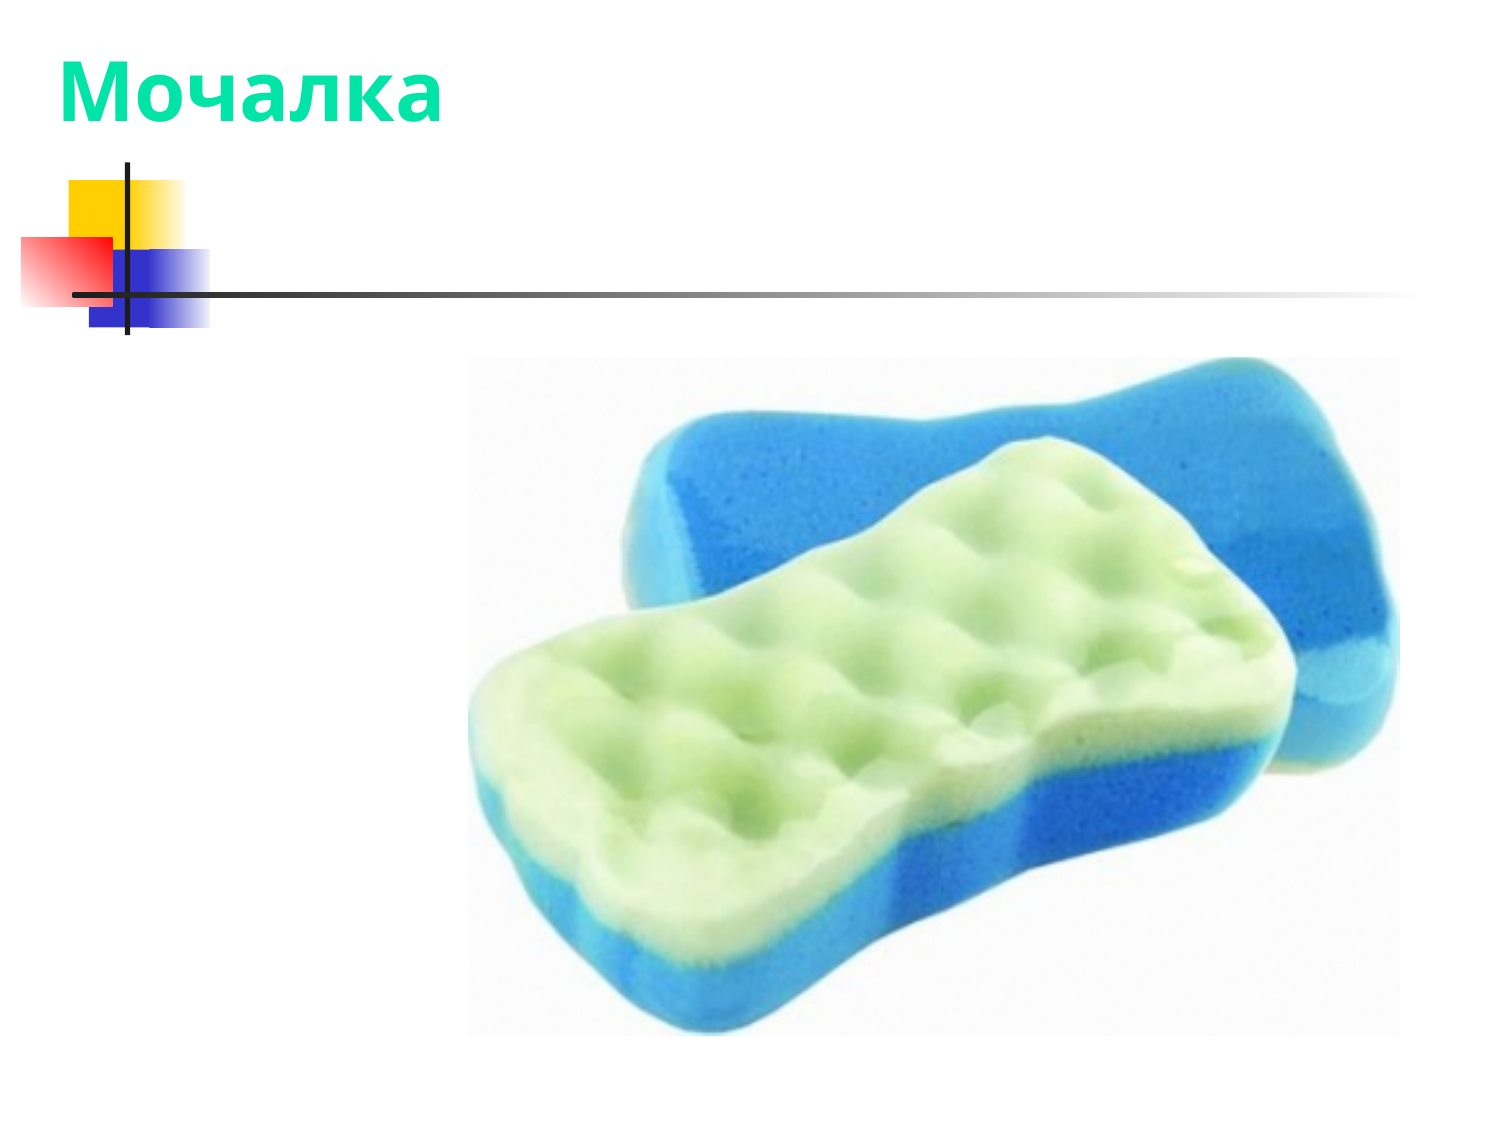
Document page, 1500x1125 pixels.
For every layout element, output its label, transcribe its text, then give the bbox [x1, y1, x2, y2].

list Мочалка [40, 30, 1400, 1095]
picture [468, 357, 1400, 1036]
